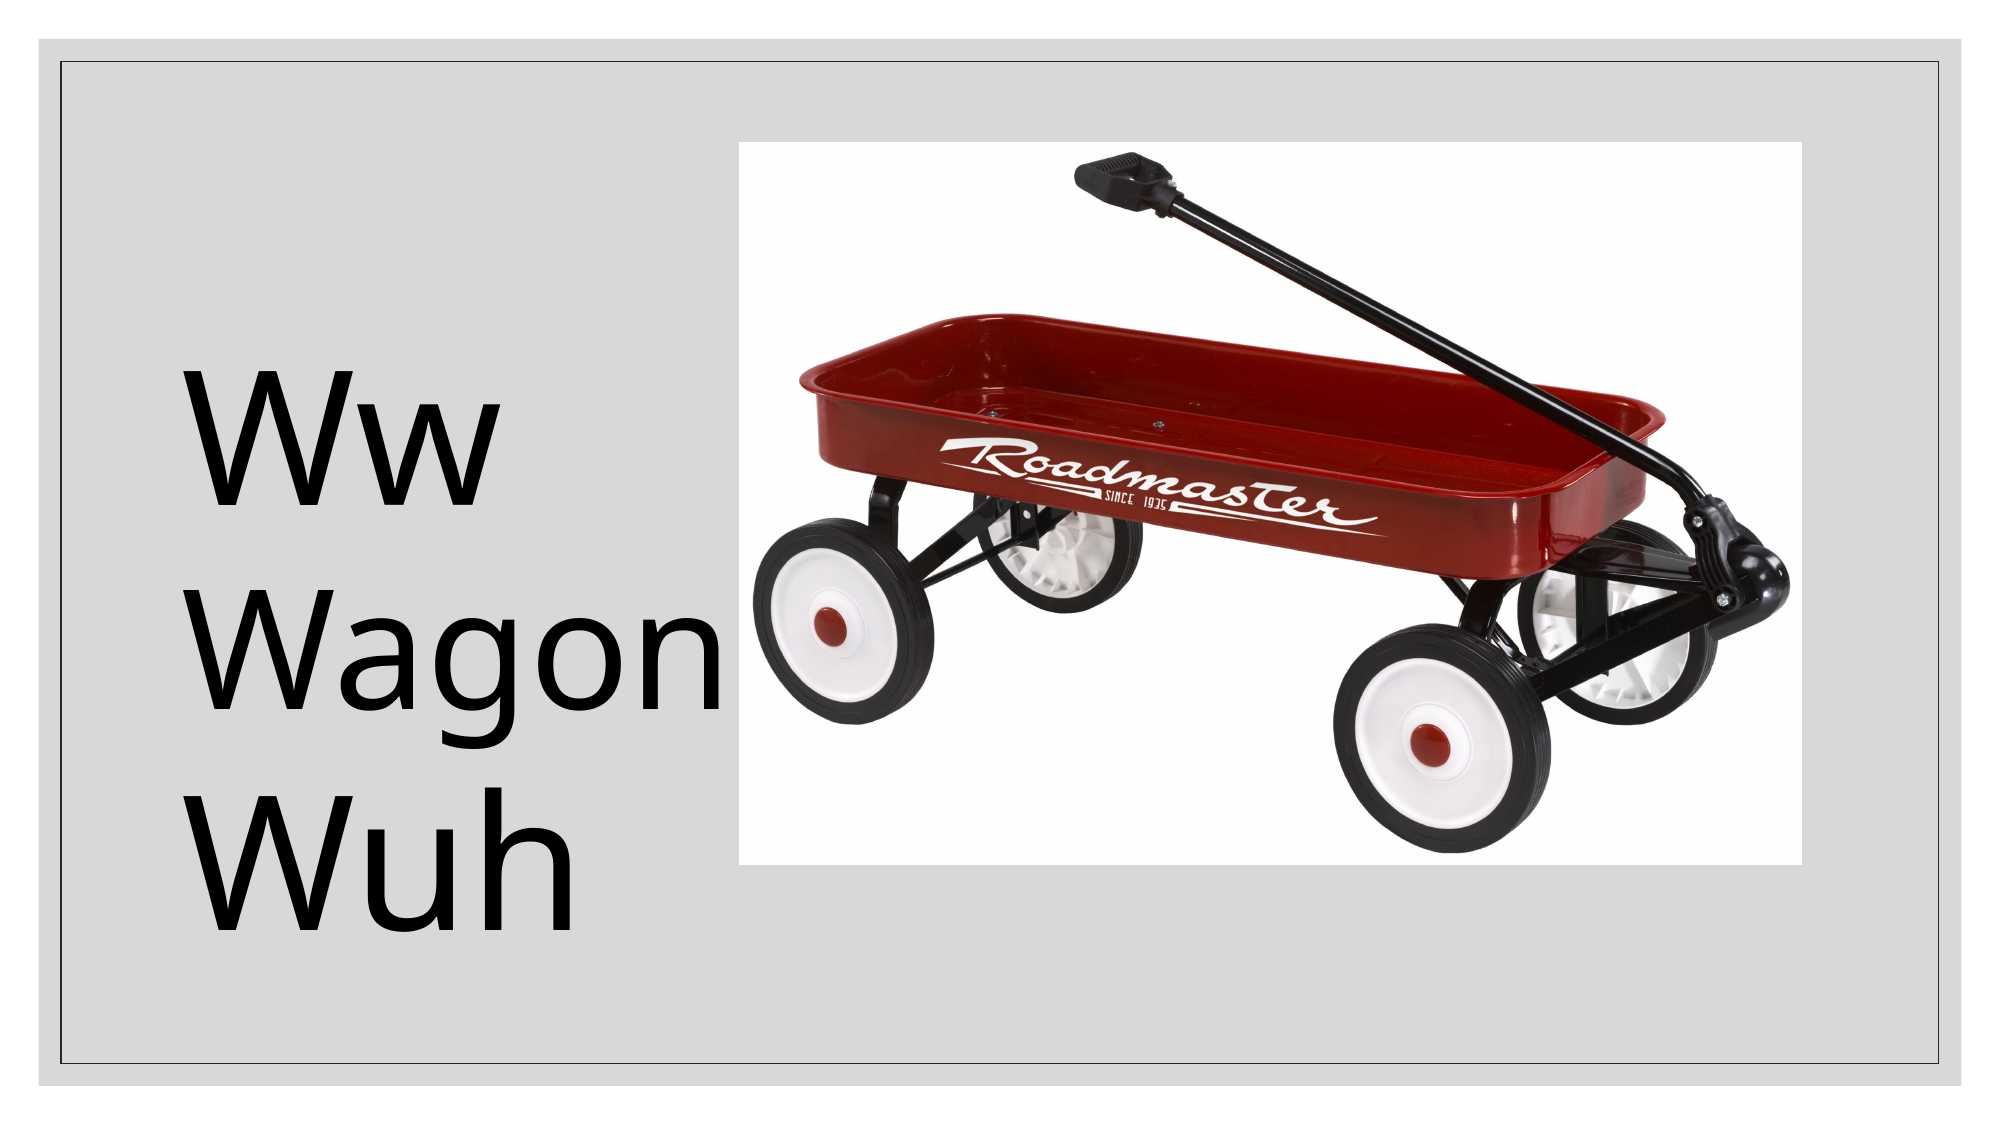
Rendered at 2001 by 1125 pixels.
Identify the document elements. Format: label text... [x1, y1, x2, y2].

picture [739, 142, 1802, 865]
text_box Ww Wagon Wuh [166, 310, 1404, 976]
